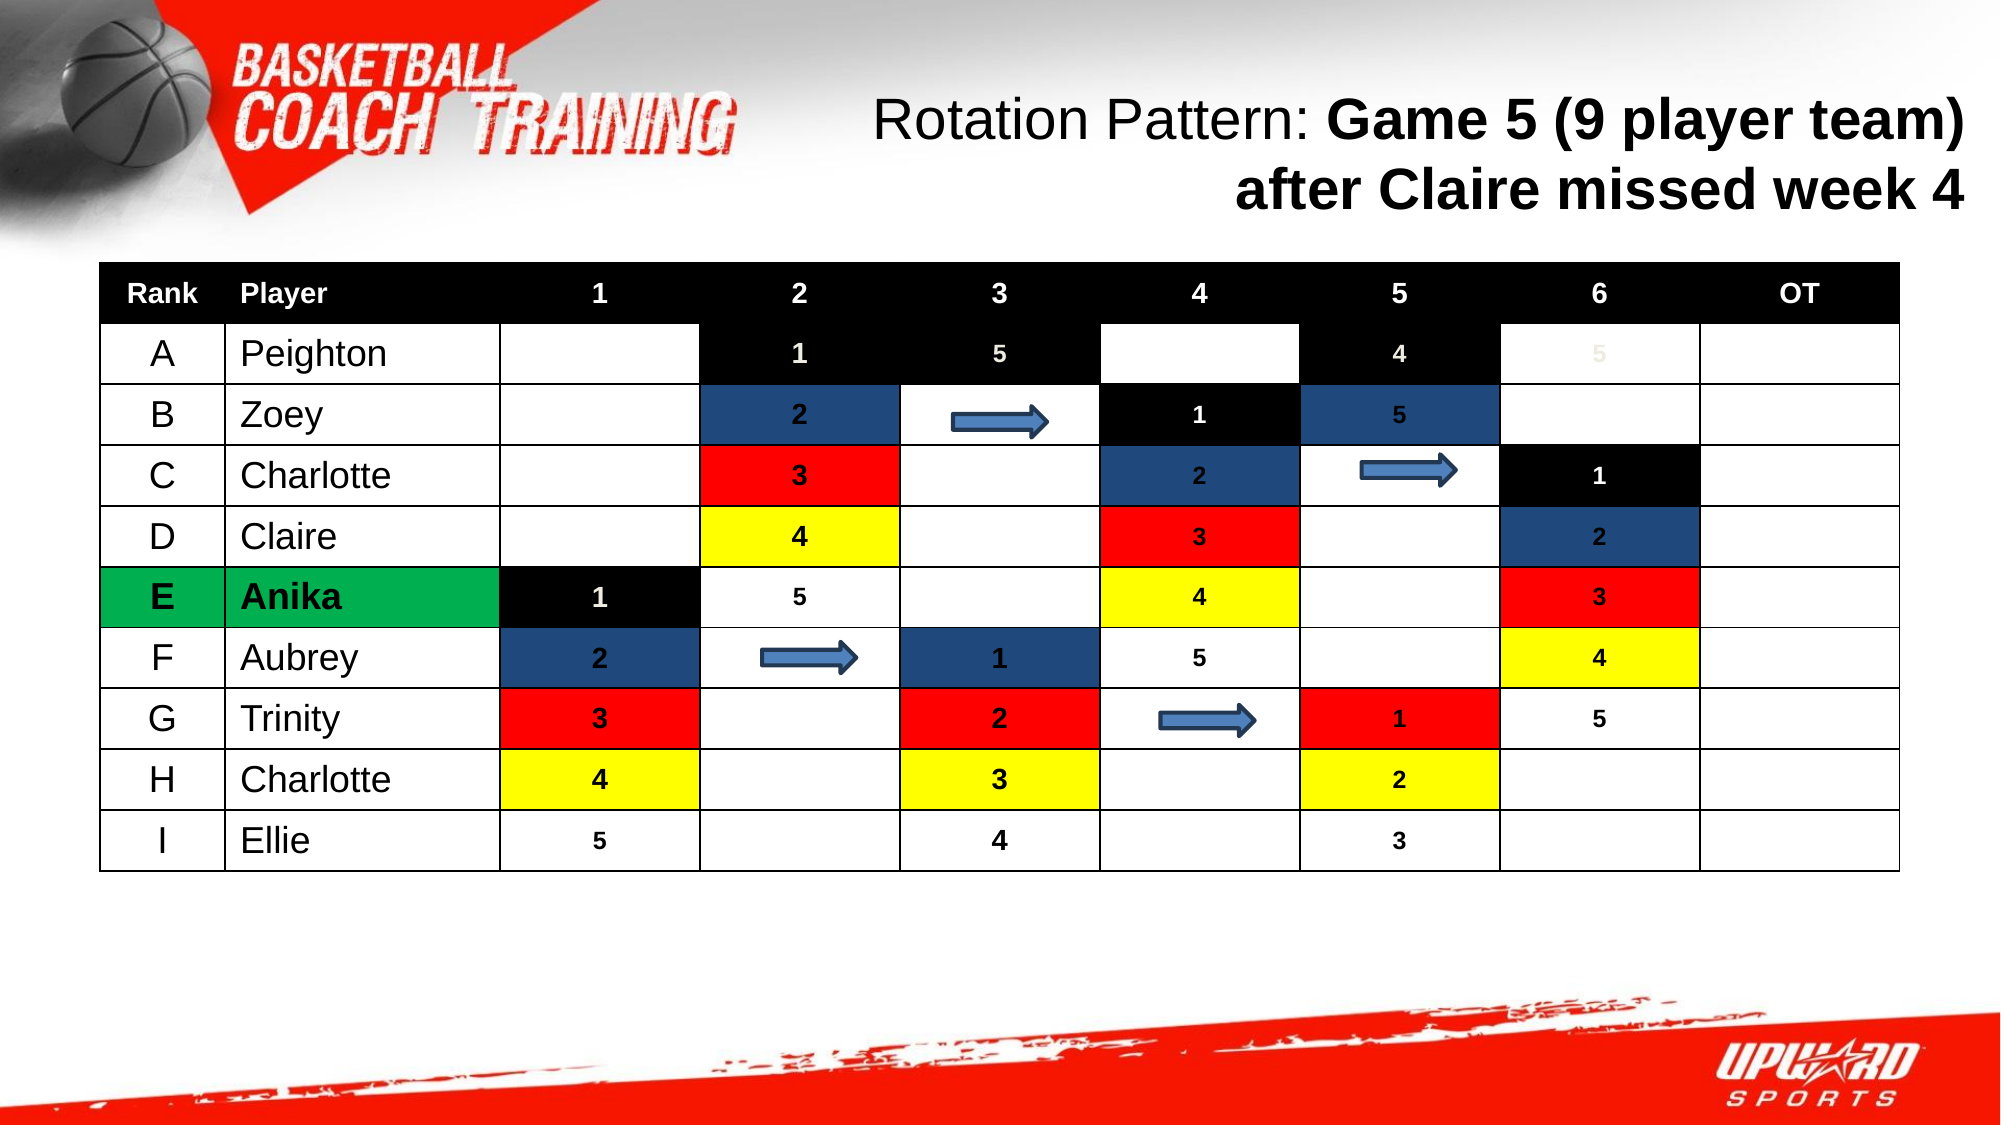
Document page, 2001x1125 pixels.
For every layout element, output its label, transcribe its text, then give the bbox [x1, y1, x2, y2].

table_cell [701, 628, 899, 687]
table_cell Trinity [226, 689, 499, 748]
table_cell [701, 750, 899, 809]
text_box [1359, 452, 1458, 488]
table_cell 5 [1501, 689, 1699, 748]
table_header 4 [1101, 264, 1299, 322]
table_cell 5 [1301, 385, 1499, 444]
table_cell [1101, 324, 1299, 383]
table_cell 5 [1101, 628, 1299, 687]
table_cell 4 [1301, 324, 1499, 383]
table_cell [1701, 689, 1899, 748]
table_cell 2 [901, 689, 1099, 748]
table_cell [1101, 689, 1299, 748]
table_cell [1701, 568, 1899, 627]
table_cell [901, 568, 1099, 627]
table_cell [1301, 507, 1499, 566]
table_cell [501, 385, 699, 444]
table_cell 5 [701, 568, 899, 627]
table_cell 4 [1501, 628, 1699, 687]
table_cell [1101, 750, 1299, 809]
table_cell [1501, 750, 1699, 809]
table_cell 2 [701, 385, 899, 444]
table_header 6 [1501, 264, 1699, 322]
table_cell Aubrey [226, 628, 499, 687]
table_cell [701, 689, 899, 748]
table_cell 2 [1301, 750, 1499, 809]
table_cell [501, 324, 699, 383]
table_cell [1501, 811, 1699, 870]
table_cell [1701, 507, 1899, 566]
text_box Rotation Pattern: Game 5 (9 player team) after Claire missed week 4 [684, 73, 1998, 264]
picture [0, 0, 2001, 1125]
table_cell D [101, 507, 224, 566]
table_cell 5 [1501, 324, 1699, 383]
table_cell [1501, 385, 1699, 444]
table_cell Ellie [226, 811, 499, 870]
table_cell C [101, 446, 224, 505]
table_cell [901, 507, 1099, 566]
text_box [760, 639, 859, 676]
table_cell 1 [1101, 385, 1299, 444]
table_cell 5 [501, 811, 699, 870]
table_cell 1 [701, 324, 899, 383]
table_cell Claire [226, 507, 499, 566]
table_cell 2 [1101, 446, 1299, 505]
table_cell 4 [1101, 568, 1299, 627]
table_cell G [101, 689, 224, 748]
table_header Rank [101, 263, 224, 322]
table_cell [1701, 750, 1899, 809]
table_cell H [101, 750, 224, 809]
table_cell 1 [1301, 689, 1499, 748]
table_cell 2 [1501, 507, 1699, 566]
table_cell [901, 446, 1099, 505]
table_header Player [226, 263, 499, 322]
table_cell I [101, 811, 224, 870]
table_cell [1101, 811, 1299, 870]
table_cell Charlotte [226, 446, 499, 505]
table_header 1 [501, 263, 699, 322]
table_cell 4 [701, 507, 899, 566]
table_cell [1701, 811, 1899, 870]
table_header 5 [1301, 264, 1499, 322]
table_cell 1 [901, 628, 1099, 687]
table_cell 3 [901, 750, 1099, 809]
text_box [1158, 702, 1257, 739]
table_cell 3 [701, 446, 899, 505]
text_box [950, 404, 1050, 440]
table_cell 2 [501, 628, 699, 687]
table_cell [1701, 446, 1899, 505]
table_cell [1701, 385, 1899, 444]
table_cell 4 [501, 750, 699, 809]
table_cell [1701, 324, 1899, 383]
table_cell [1301, 628, 1499, 687]
table_cell [501, 507, 699, 566]
table_cell [901, 385, 1099, 444]
table_cell 4 [901, 811, 1099, 870]
table_cell 5 [901, 324, 1099, 383]
table_cell 3 [1501, 568, 1699, 627]
table_cell 3 [501, 689, 699, 748]
table_cell E [101, 568, 224, 627]
table_cell Peighton [226, 324, 499, 383]
table_cell Anika [226, 568, 499, 627]
table_cell 1 [501, 568, 699, 627]
table_cell [701, 811, 899, 870]
table_cell [1301, 568, 1499, 627]
table_cell [1701, 628, 1899, 687]
table_cell [501, 446, 699, 505]
table_cell B [101, 385, 224, 444]
table_cell 3 [1101, 507, 1299, 566]
table_cell F [101, 628, 224, 687]
table_cell 1 [1501, 446, 1699, 505]
table_header 2 [701, 264, 899, 322]
table_cell Zoey [226, 385, 499, 444]
table_cell Charlotte [226, 750, 499, 809]
table_cell [1301, 446, 1499, 505]
table_header OT [1701, 264, 1899, 322]
table_cell A [101, 324, 224, 383]
table_cell 3 [1301, 811, 1499, 870]
table_header 3 [901, 264, 1099, 322]
